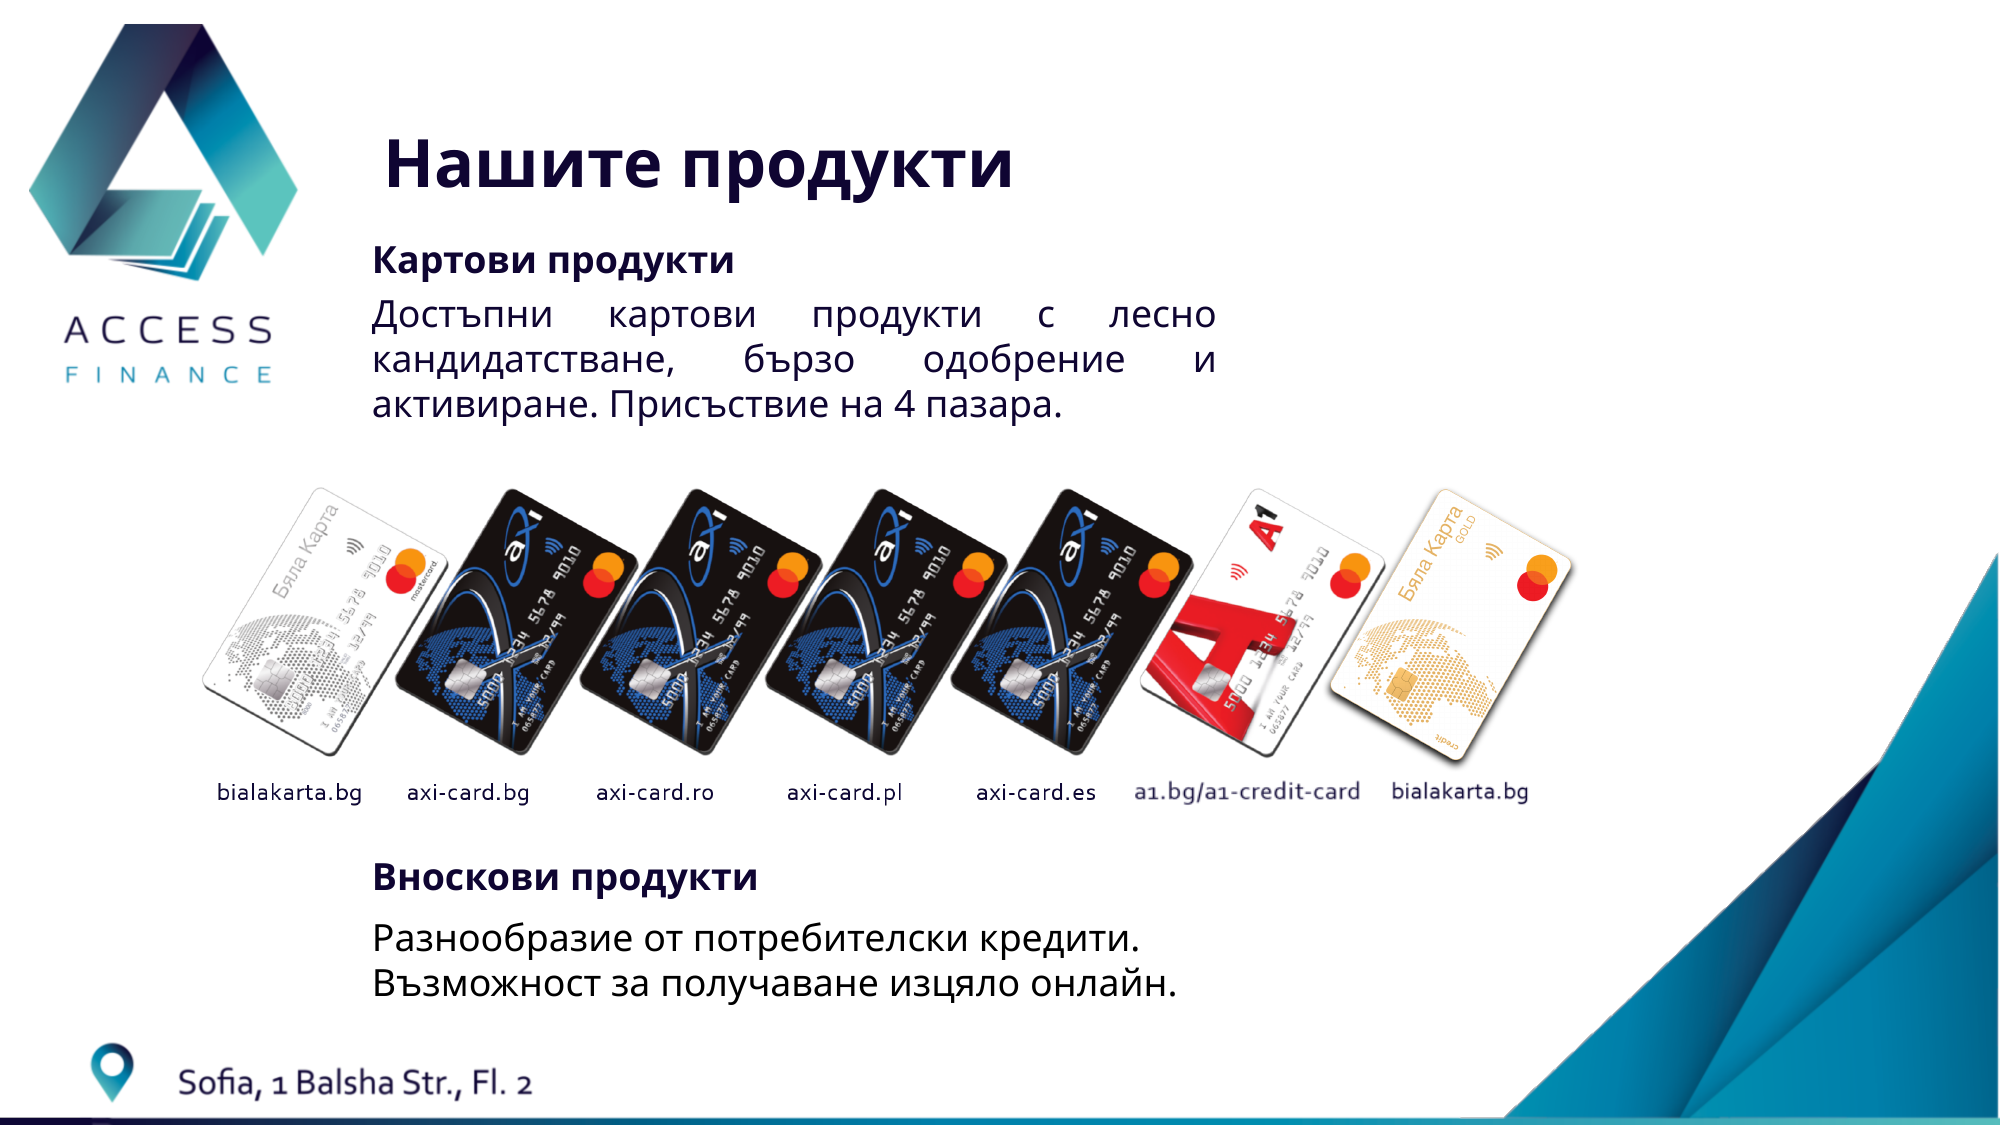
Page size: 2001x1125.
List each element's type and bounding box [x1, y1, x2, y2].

picture [0, 0, 2000, 1125]
text_box [184, 334, 1540, 994]
text_box [357, 845, 1367, 1013]
text_box [357, 228, 1367, 434]
